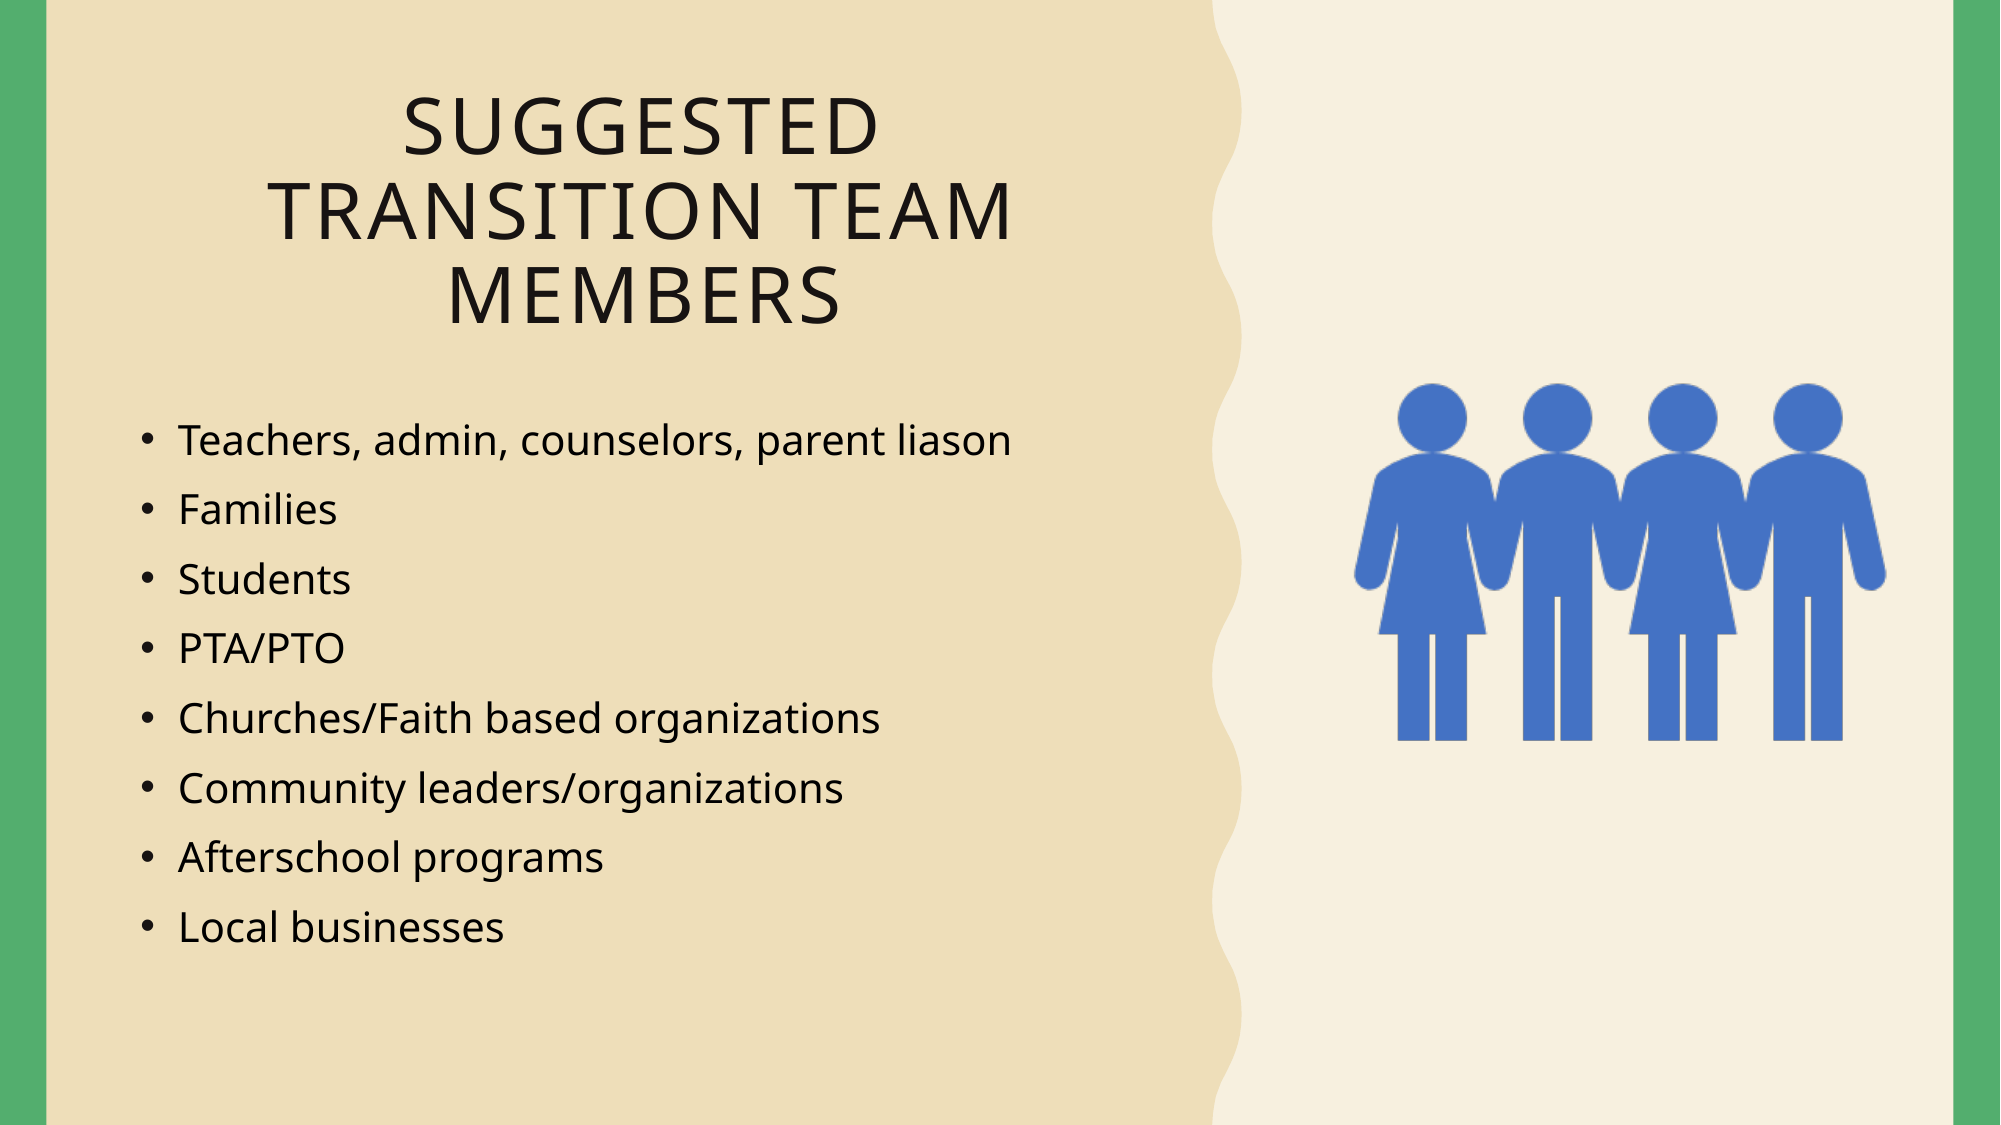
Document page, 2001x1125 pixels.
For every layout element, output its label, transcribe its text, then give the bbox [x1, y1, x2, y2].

picture [1320, 262, 1921, 863]
list Teachers, admin, counselors, parent liason Families Students PTA/PTO Churches/Faith based organizations Community leaders/organizations Afterschool programs Local businesses [125, 400, 1160, 1046]
text_box [47, 0, 1242, 1125]
text_box [0, 0, 47, 1125]
title Suggested Transition Team members [123, 79, 1164, 349]
